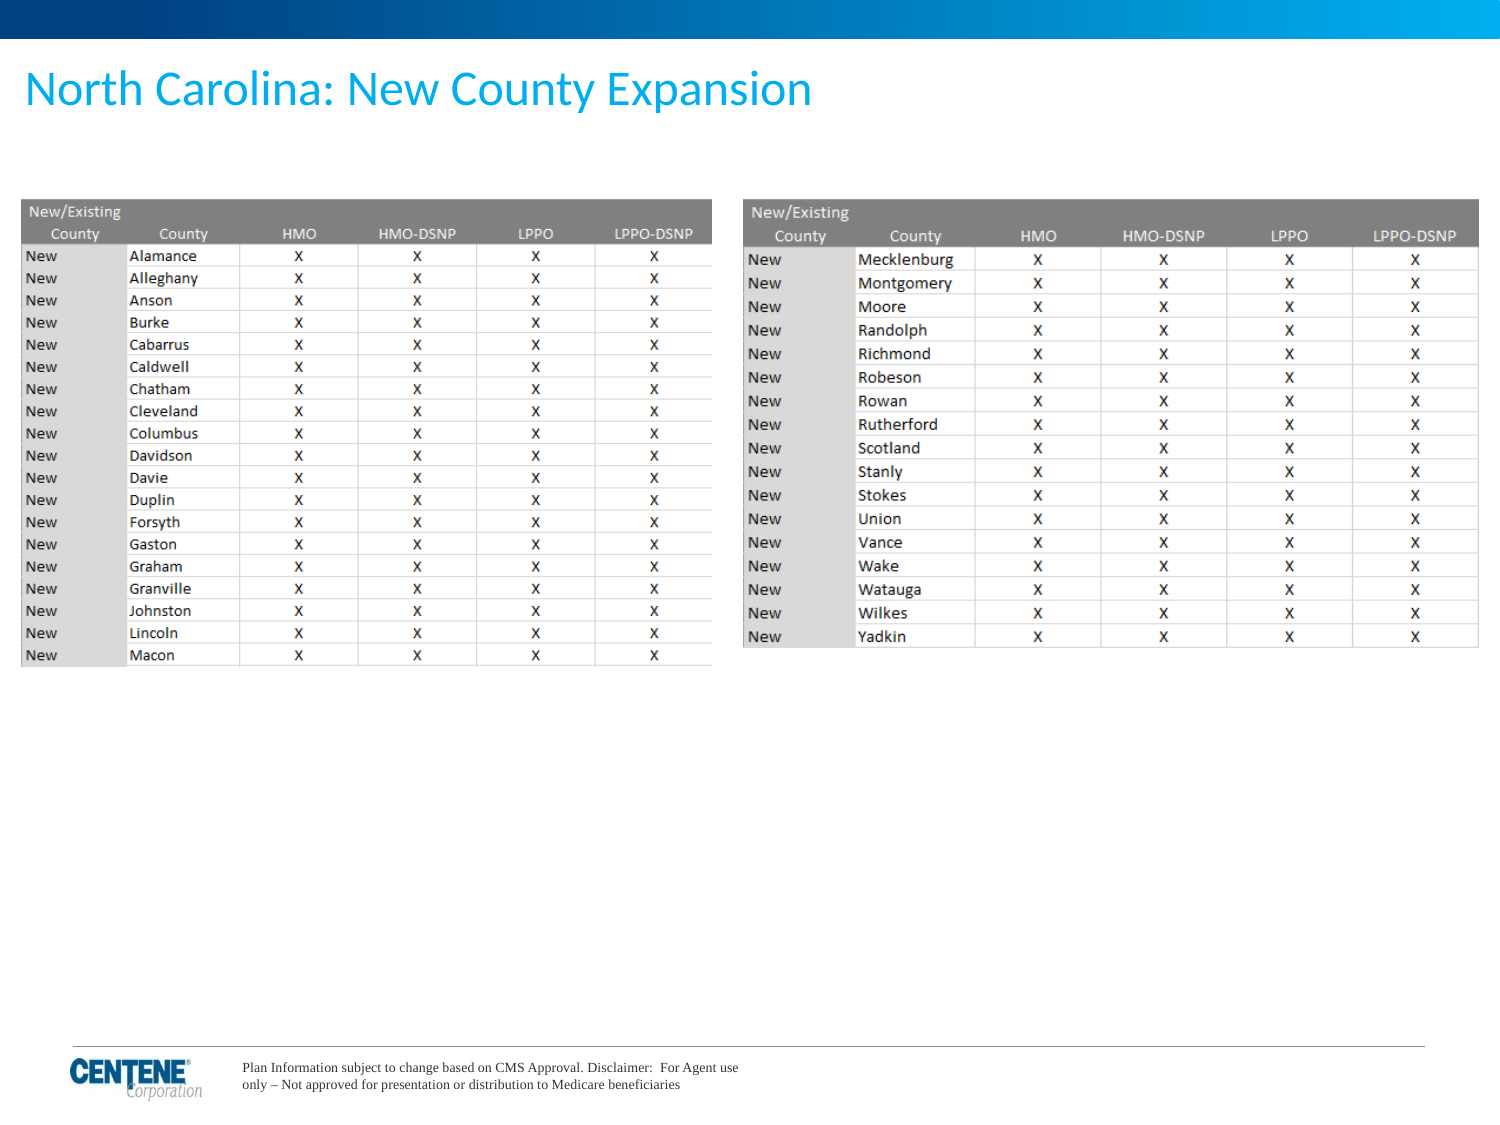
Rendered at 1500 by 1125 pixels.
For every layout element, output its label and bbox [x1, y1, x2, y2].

footer [242, 1058, 749, 1119]
title [24, 62, 1376, 164]
picture [743, 199, 1479, 648]
picture [21, 199, 712, 667]
picture [70, 1058, 202, 1101]
